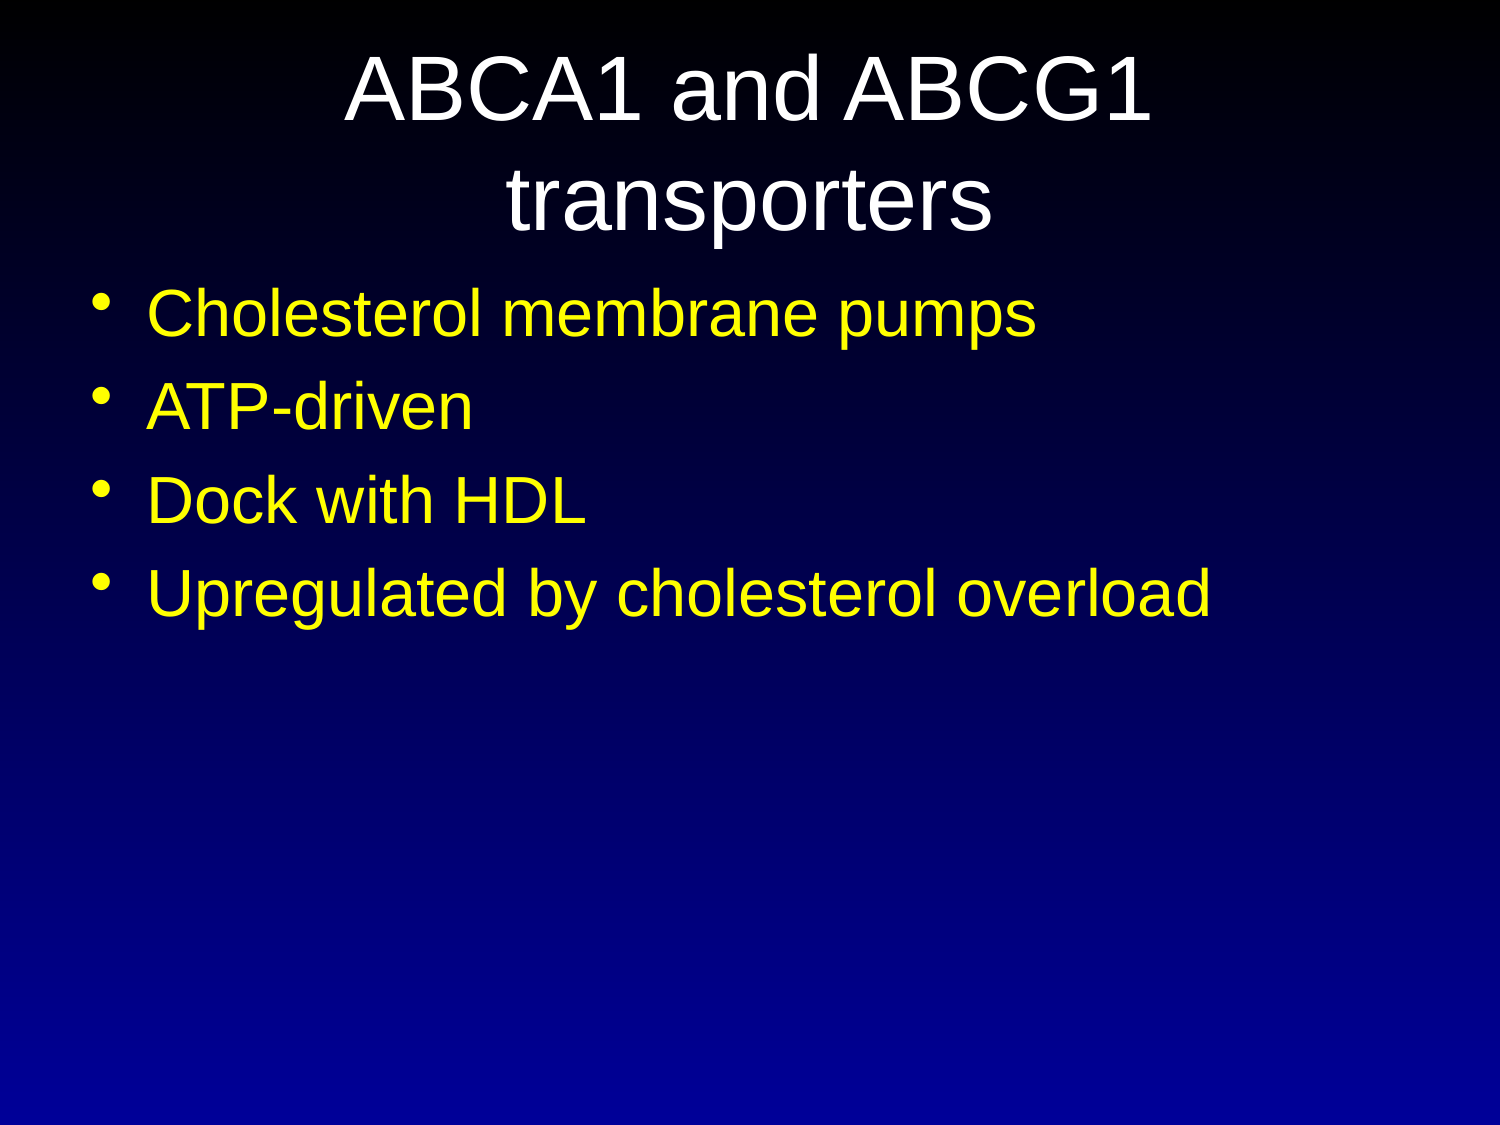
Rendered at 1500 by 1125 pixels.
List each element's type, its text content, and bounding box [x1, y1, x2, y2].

list Cholesterol membrane pumps ATP-driven Dock with HDL Upregulated by cholesterol overload [74, 262, 1426, 1006]
title ABCA1 and ABCG1 transporters [74, 44, 1426, 233]
